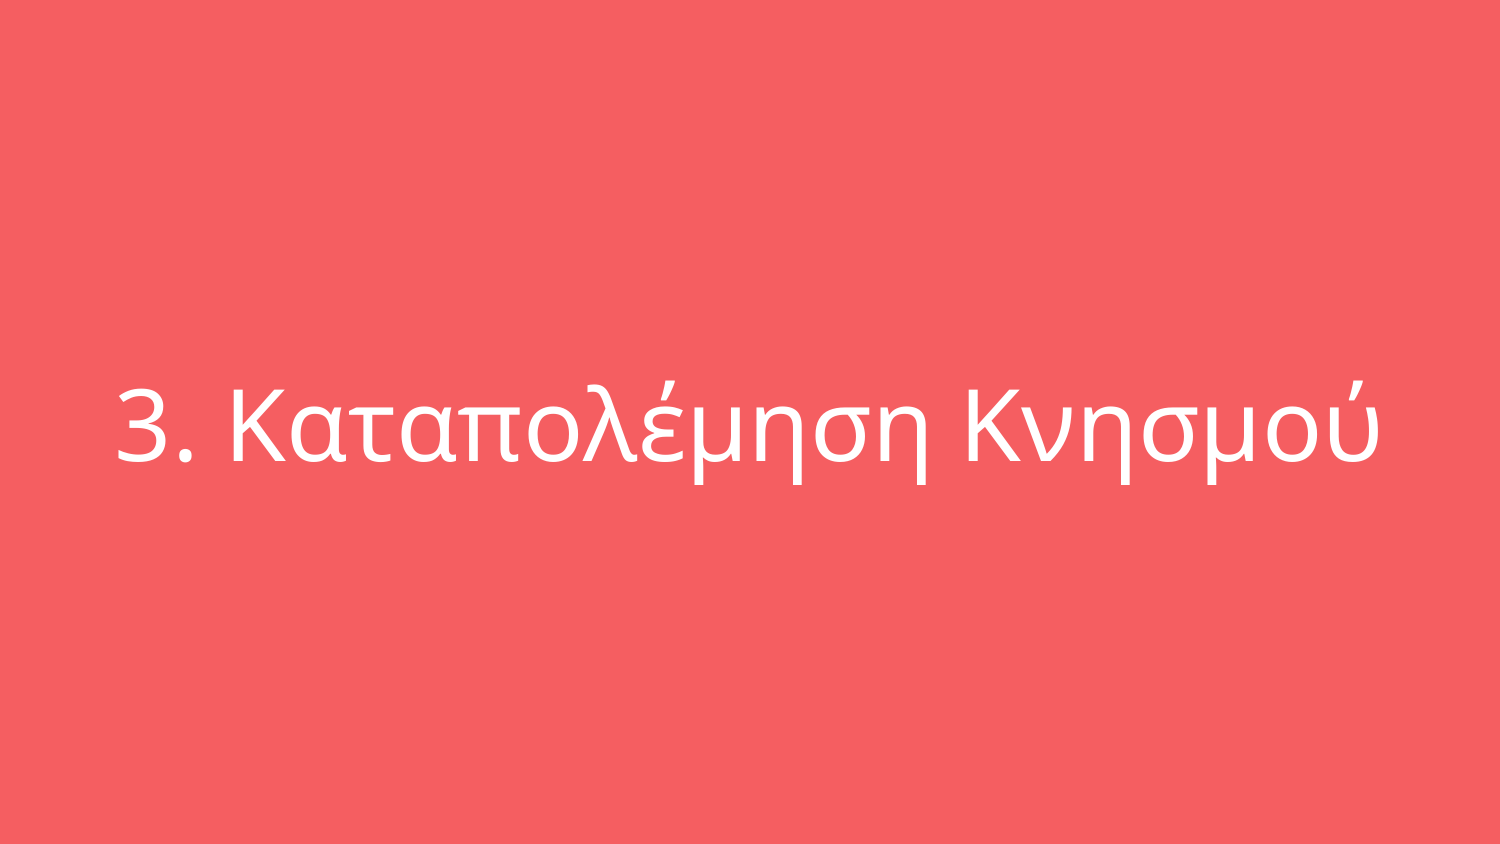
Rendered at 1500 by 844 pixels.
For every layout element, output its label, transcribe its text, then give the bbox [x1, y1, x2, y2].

title 3. Καταπολέμηση Κνησμού [83, 274, 1417, 570]
